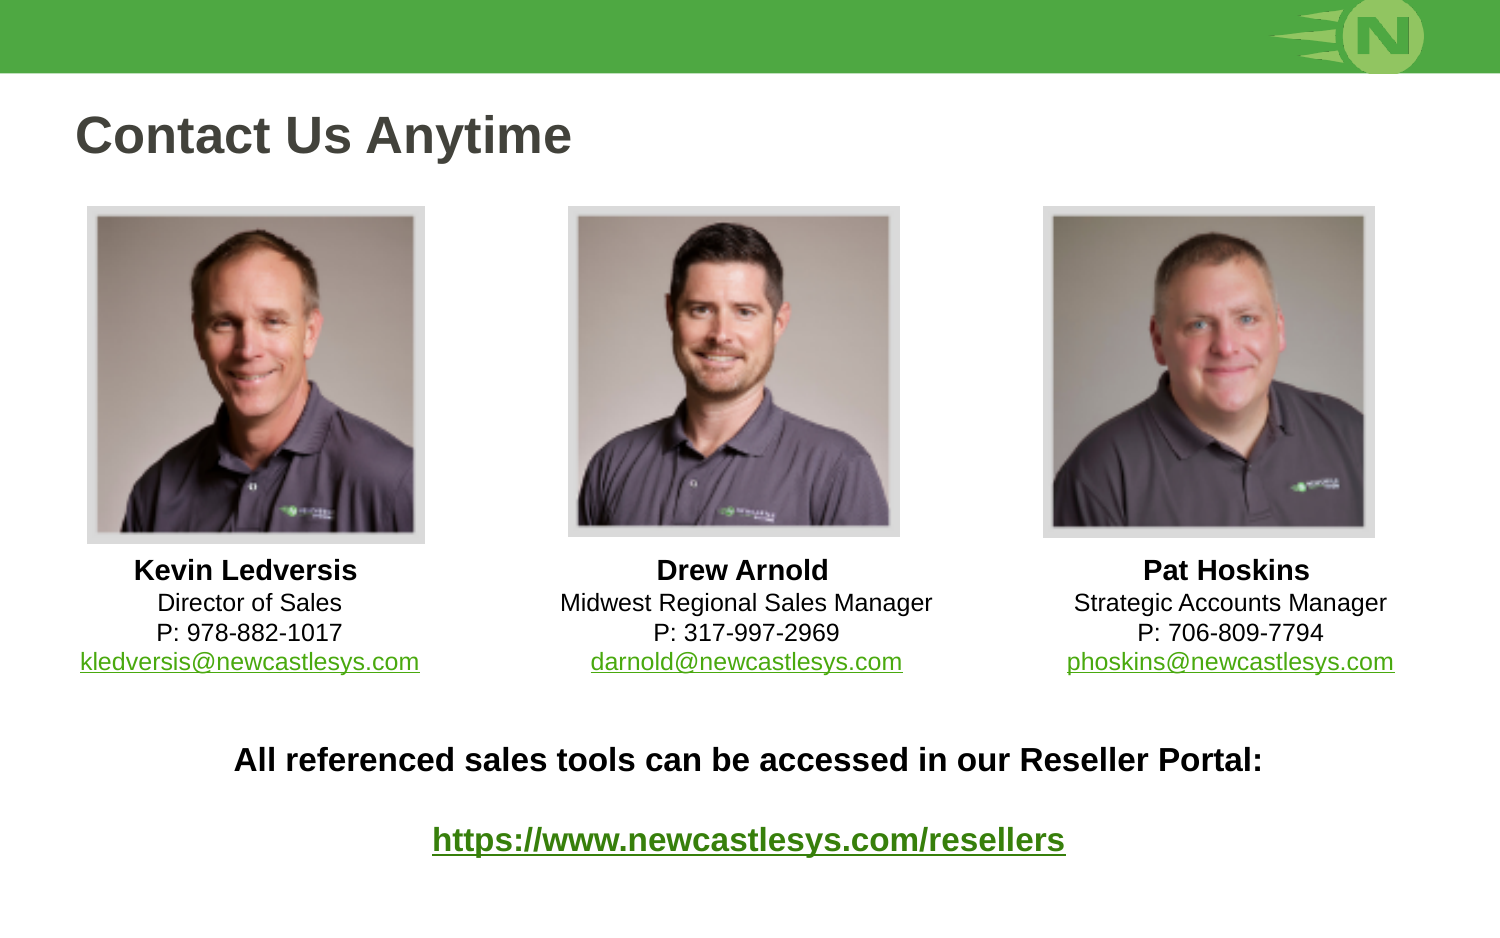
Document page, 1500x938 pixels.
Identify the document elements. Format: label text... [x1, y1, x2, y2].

text_box Drew Arnold Midwest Regional Sales Manager P: 317-997-2969 darnold@newcastlesys.com [540, 543, 954, 714]
text_box Pat Hoskins Strategic Accounts Manager P: 706-809-7794 phoskins@newcastlesys.com [999, 543, 1462, 714]
text_box [0, 806, 1500, 938]
title Contact Us Anytime [60, 93, 1473, 200]
picture [568, 206, 900, 537]
text_box All referenced sales tools can be accessed in our Reseller Portal: https://www.newcastlesys.com/resellers [60, 731, 1438, 906]
picture [87, 206, 426, 544]
text_box [167, 46, 1293, 93]
text_box Kevin Ledversis Director of Sales P: 978-882-1017 kledversis@newcastlesys.com [62, 543, 438, 714]
picture [1043, 206, 1376, 538]
